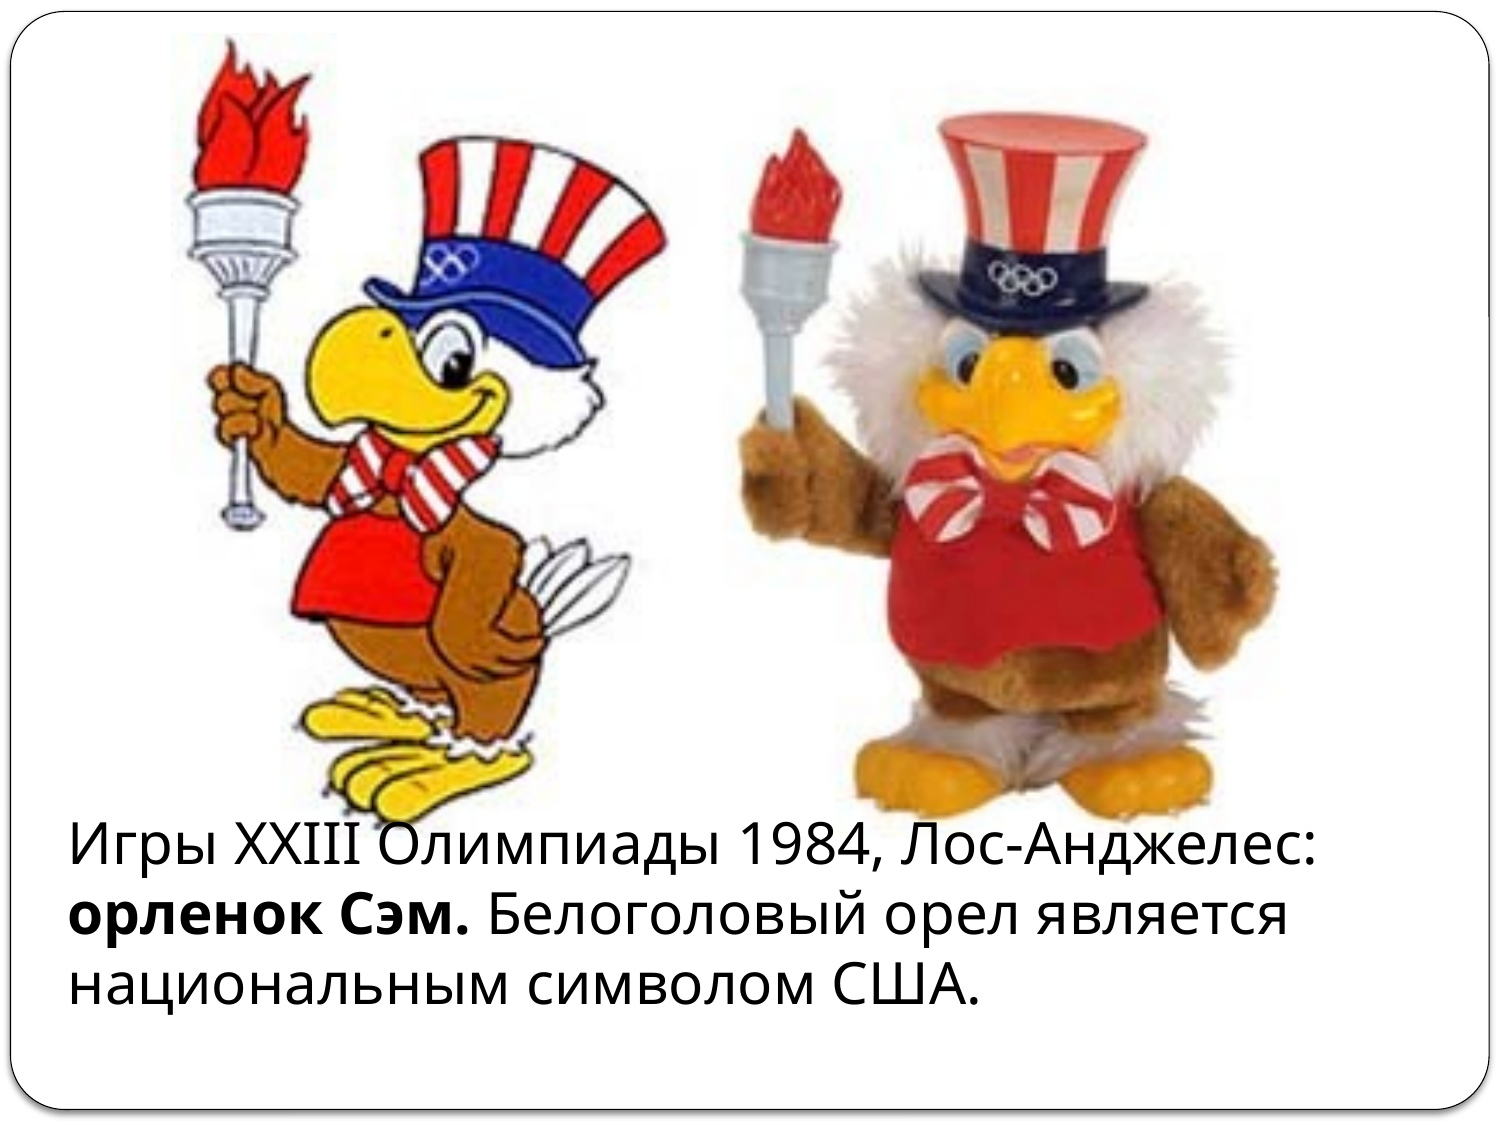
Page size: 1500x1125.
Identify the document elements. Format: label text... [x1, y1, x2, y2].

picture [170, 33, 1298, 838]
text_box Игры XXIII Олимпиады 1984, Лос-Анджелес: орленок Сэм. Белоголовый орел является национальным символом США. [53, 798, 1500, 1024]
